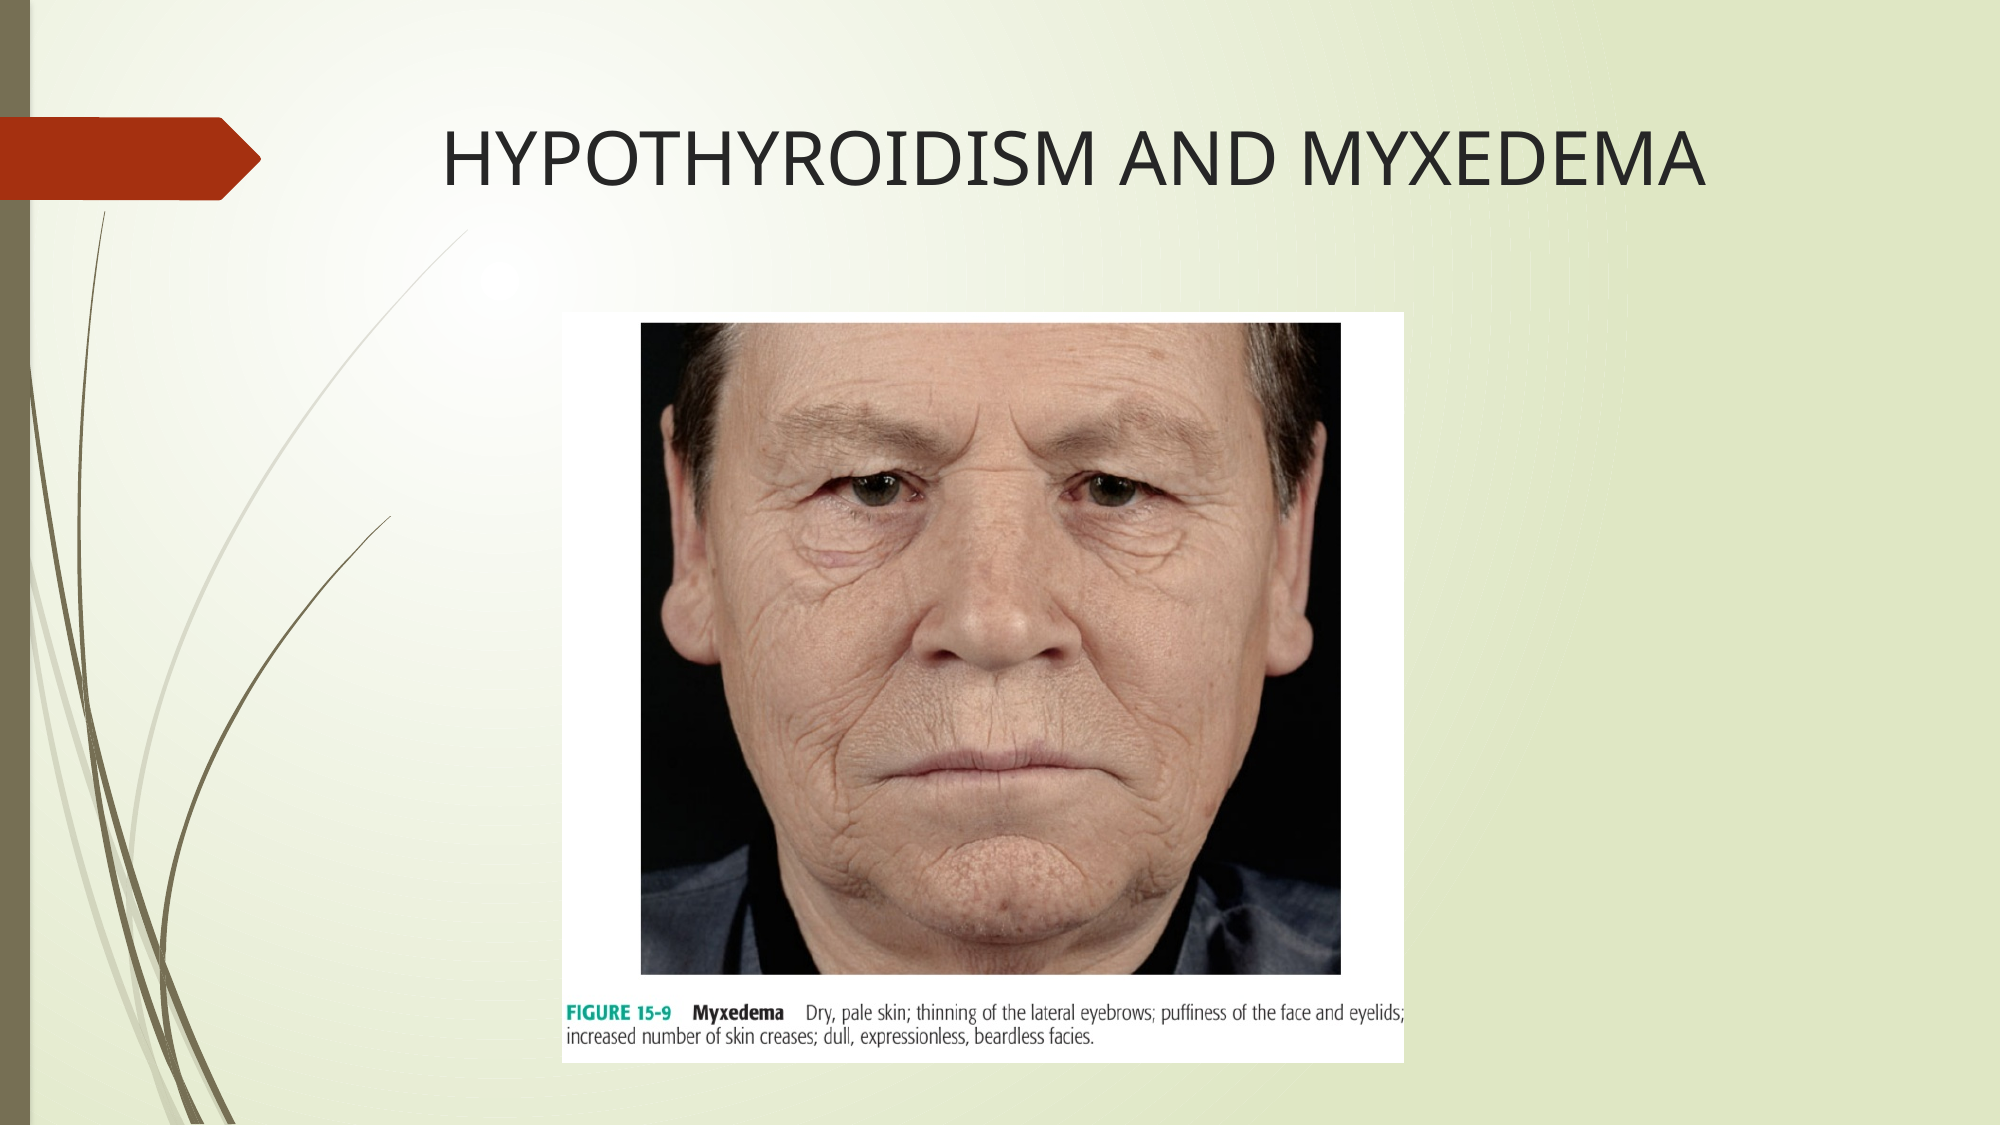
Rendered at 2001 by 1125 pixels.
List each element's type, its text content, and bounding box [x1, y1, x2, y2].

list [561, 312, 1405, 1063]
title HYPOTHYROIDISM AND MYXEDEMA [425, 102, 1888, 313]
